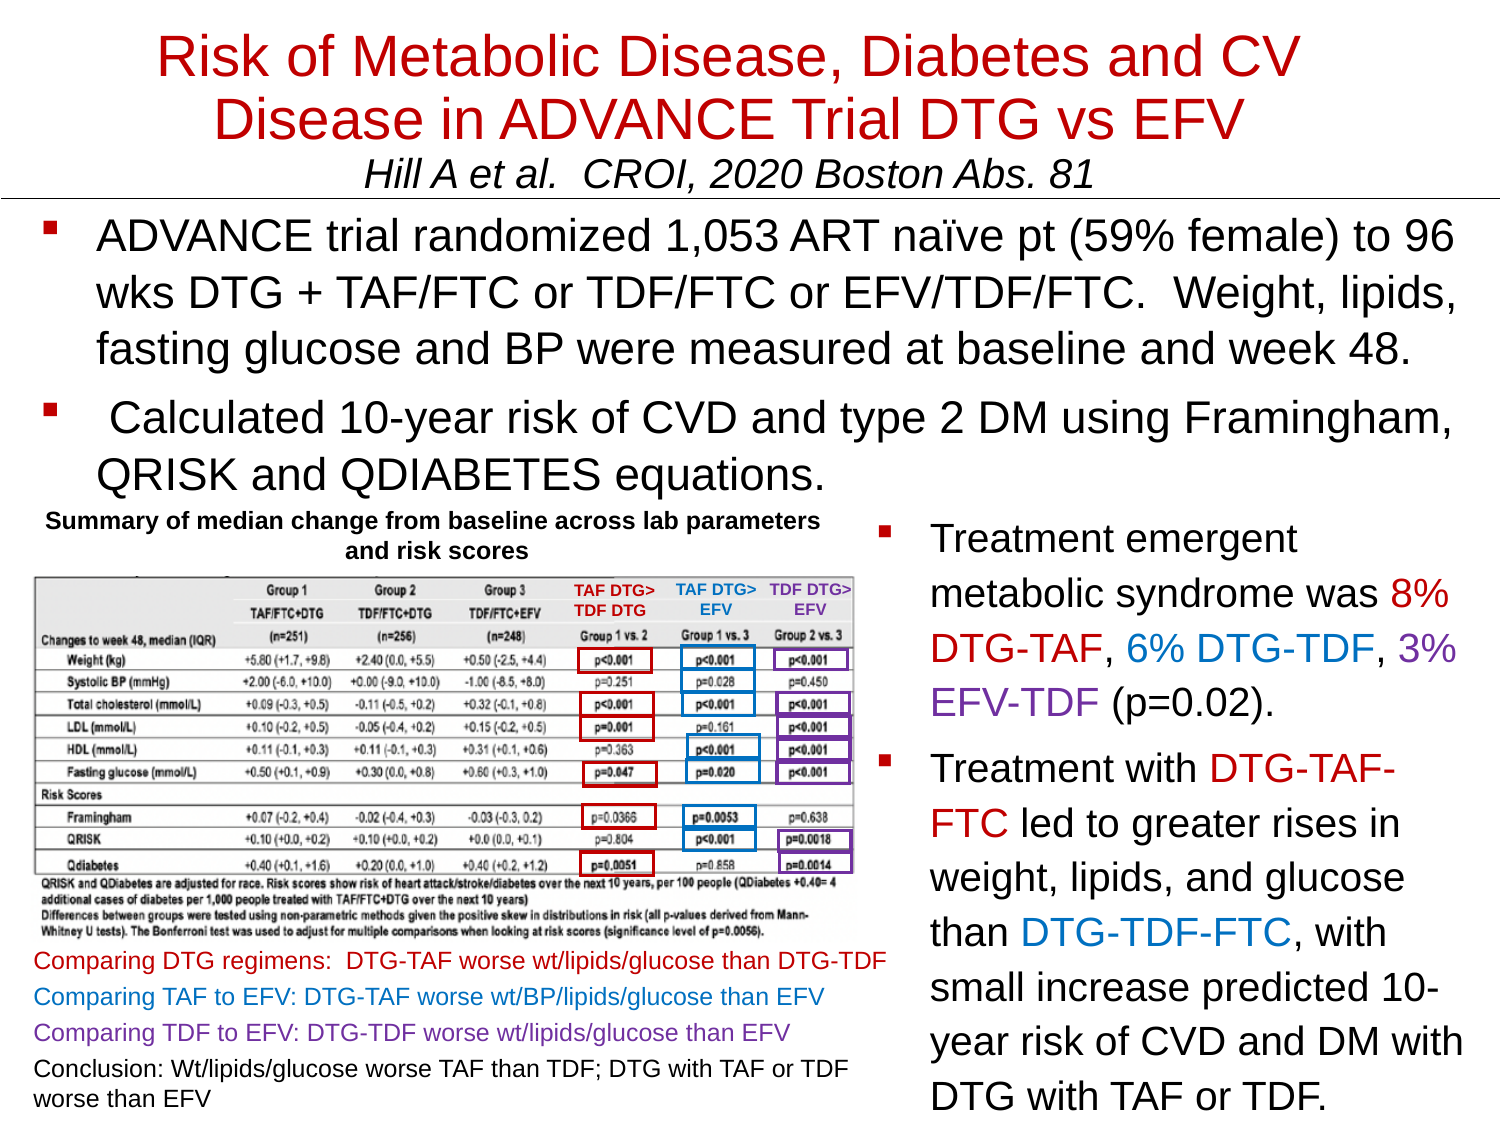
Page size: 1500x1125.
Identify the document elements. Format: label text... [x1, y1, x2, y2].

text_box ADVANCE trial randomized 1,053 ART naïve pt (59% female) to 96 wks DTG + TAF/FTC or TDF/FTC or EFV/TDF/FTC. Weight, lipids, fasting glucose and BP were measured at baseline and week 48. Calculated 10-year risk of CVD and type 2 DM using Framingham, QRISK and QDIABETES equations. [24, 199, 1478, 538]
text_box Comparing DTG regimens: DTG-TAF worse wt/lipids/glucose than DTG-TDF Comparing TAF to EFV: DTG-TAF worse wt/BP/lipids/glucose than EFV Comparing TDF to EFV: DTG-TDF worse wt/lipids/glucose than EFV Conclusion: Wt/lipids/glucose worse TAF than TDF; DTG with TAF or TDF worse than EFV [18, 936, 909, 1121]
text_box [774, 649, 852, 873]
title Risk of Metabolic Disease, Diabetes and CV Disease in ADVANCE Trial DTG vs EFV Hill A et al. CROI, 2020 Boston Abs. 81 [82, 2, 1377, 196]
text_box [27, 496, 858, 943]
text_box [578, 648, 657, 876]
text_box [681, 645, 760, 851]
text_box Treatment emergent metabolic syndrome was 8% DTG-TAF, 6% DTG-TDF, 3% EFV-TDF (p=0.02). Treatment with DTG-TAF-FTC led to greater rises in weight, lipids, and glucose than DTG-TDF-FTC, with small increase predicted 10-year risk of CVD and DM with DTG with TAF or TDF. [860, 498, 1481, 1125]
text_box TDF DTG> EFV [858, 571, 867, 627]
